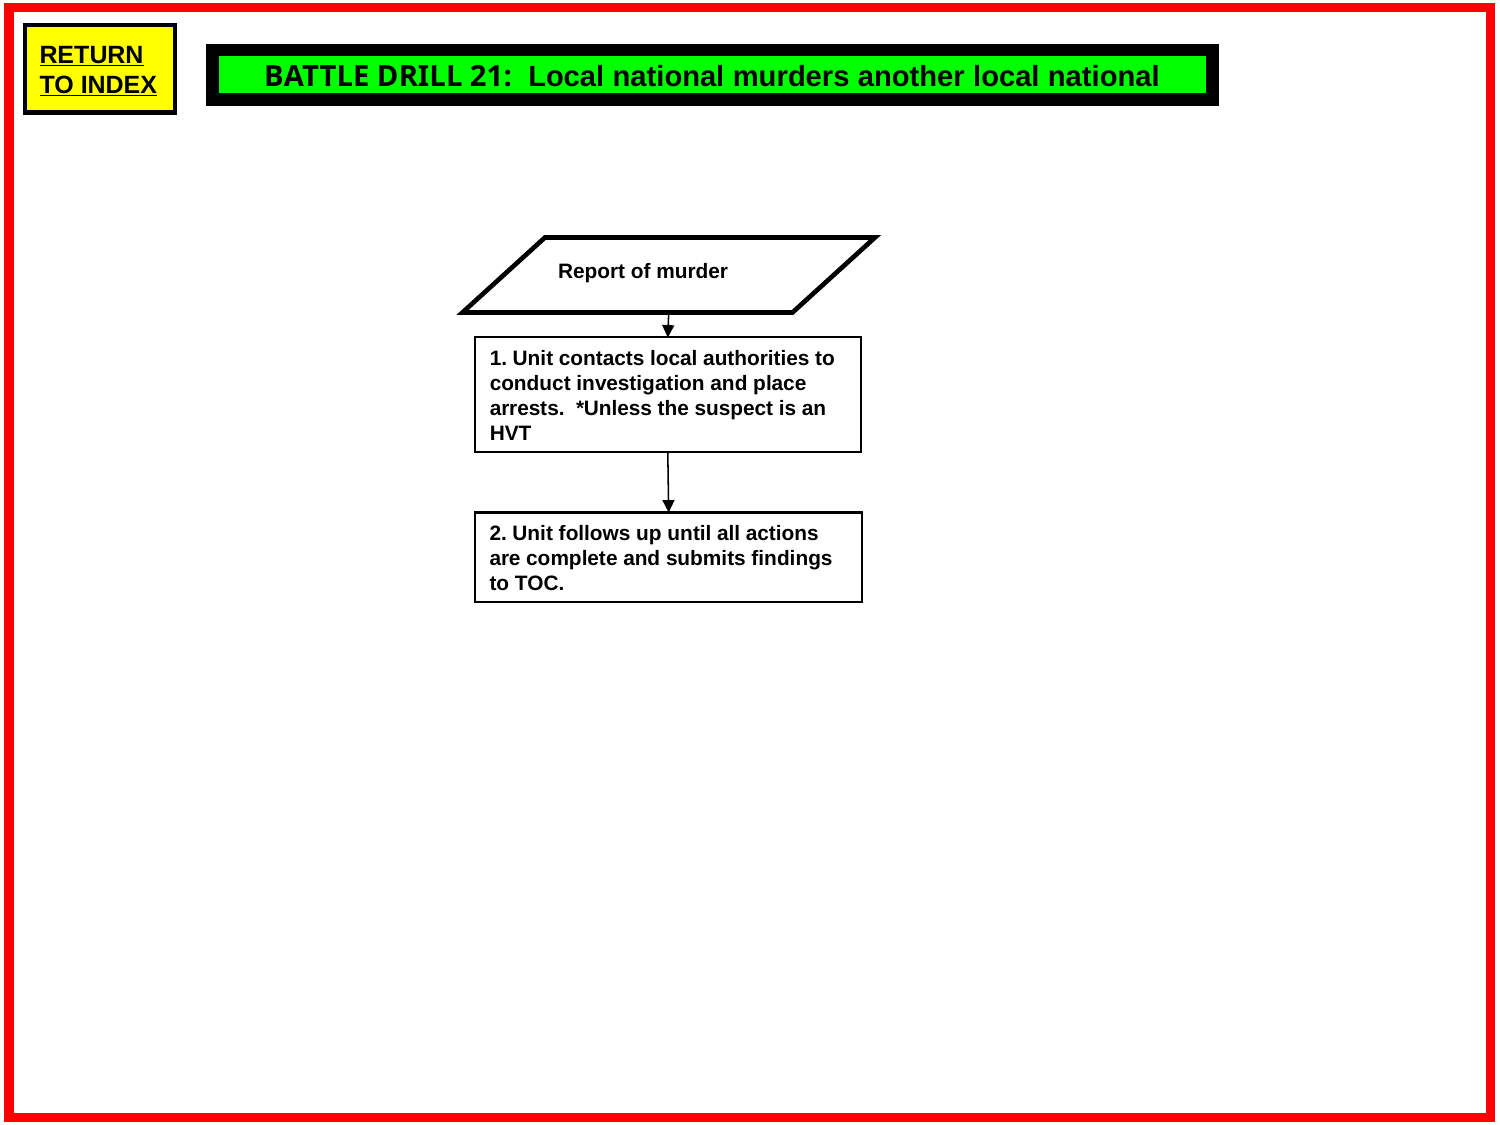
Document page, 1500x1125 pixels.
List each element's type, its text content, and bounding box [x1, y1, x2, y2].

text_box BATTLE DRILL 21: Local national murders another local national [212, 49, 1213, 100]
text_box [462, 237, 876, 313]
text_box Report of murder [499, 249, 531, 278]
text_box 1. Unit contacts local authorities to conduct investigation and place arrests. *Unless the suspect is an HVT [474, 337, 861, 453]
text_box 2. Unit follows up until all actions are complete and submits findings to TOC. [474, 512, 863, 603]
